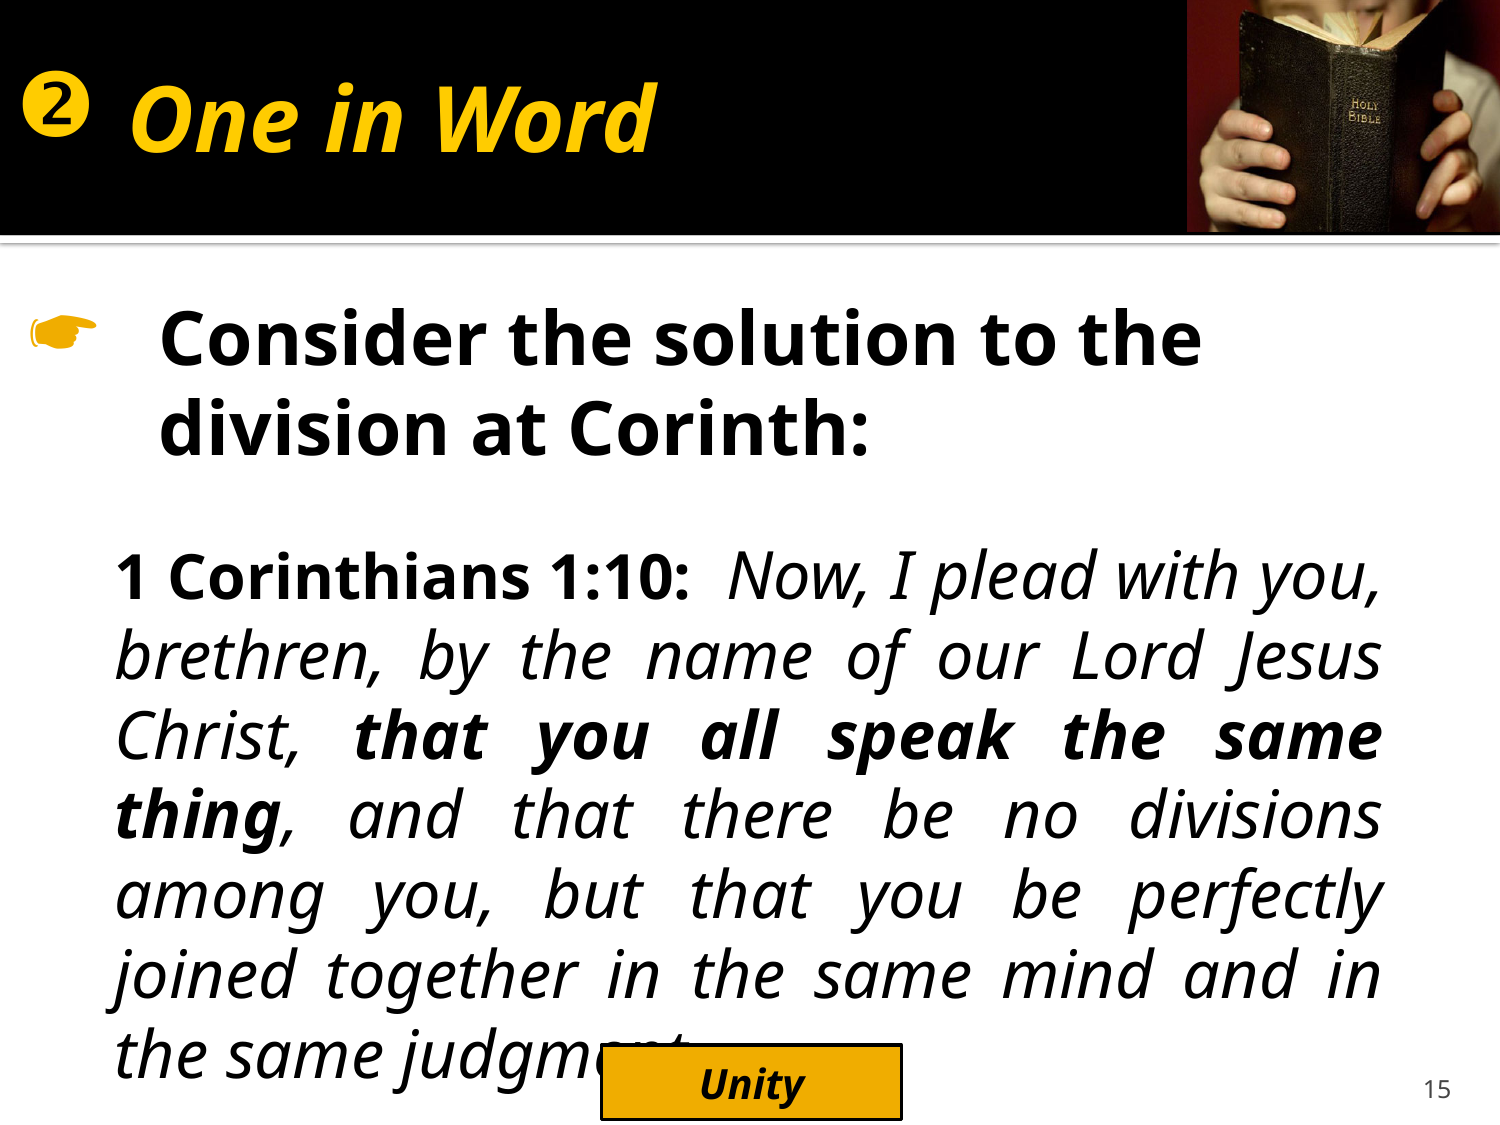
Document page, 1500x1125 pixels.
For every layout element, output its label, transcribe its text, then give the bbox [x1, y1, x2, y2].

text_box Consider the solution to the division at Corinth: [0, 275, 1500, 513]
title One in Word [0, 0, 1175, 231]
text_box Unity [598, 1041, 905, 1124]
slide_number 15 [1345, 1062, 1467, 1108]
text_box 1 Corinthians 1:10: Now, I plead with you, brethren, by the name of our Lord Jesus Christ, that you all speak the same thing, and that there be no divisions among you, but that you be perfectly joined together in the same mind and in the same judgment. [99, 525, 1400, 1100]
picture [1187, 0, 1500, 232]
